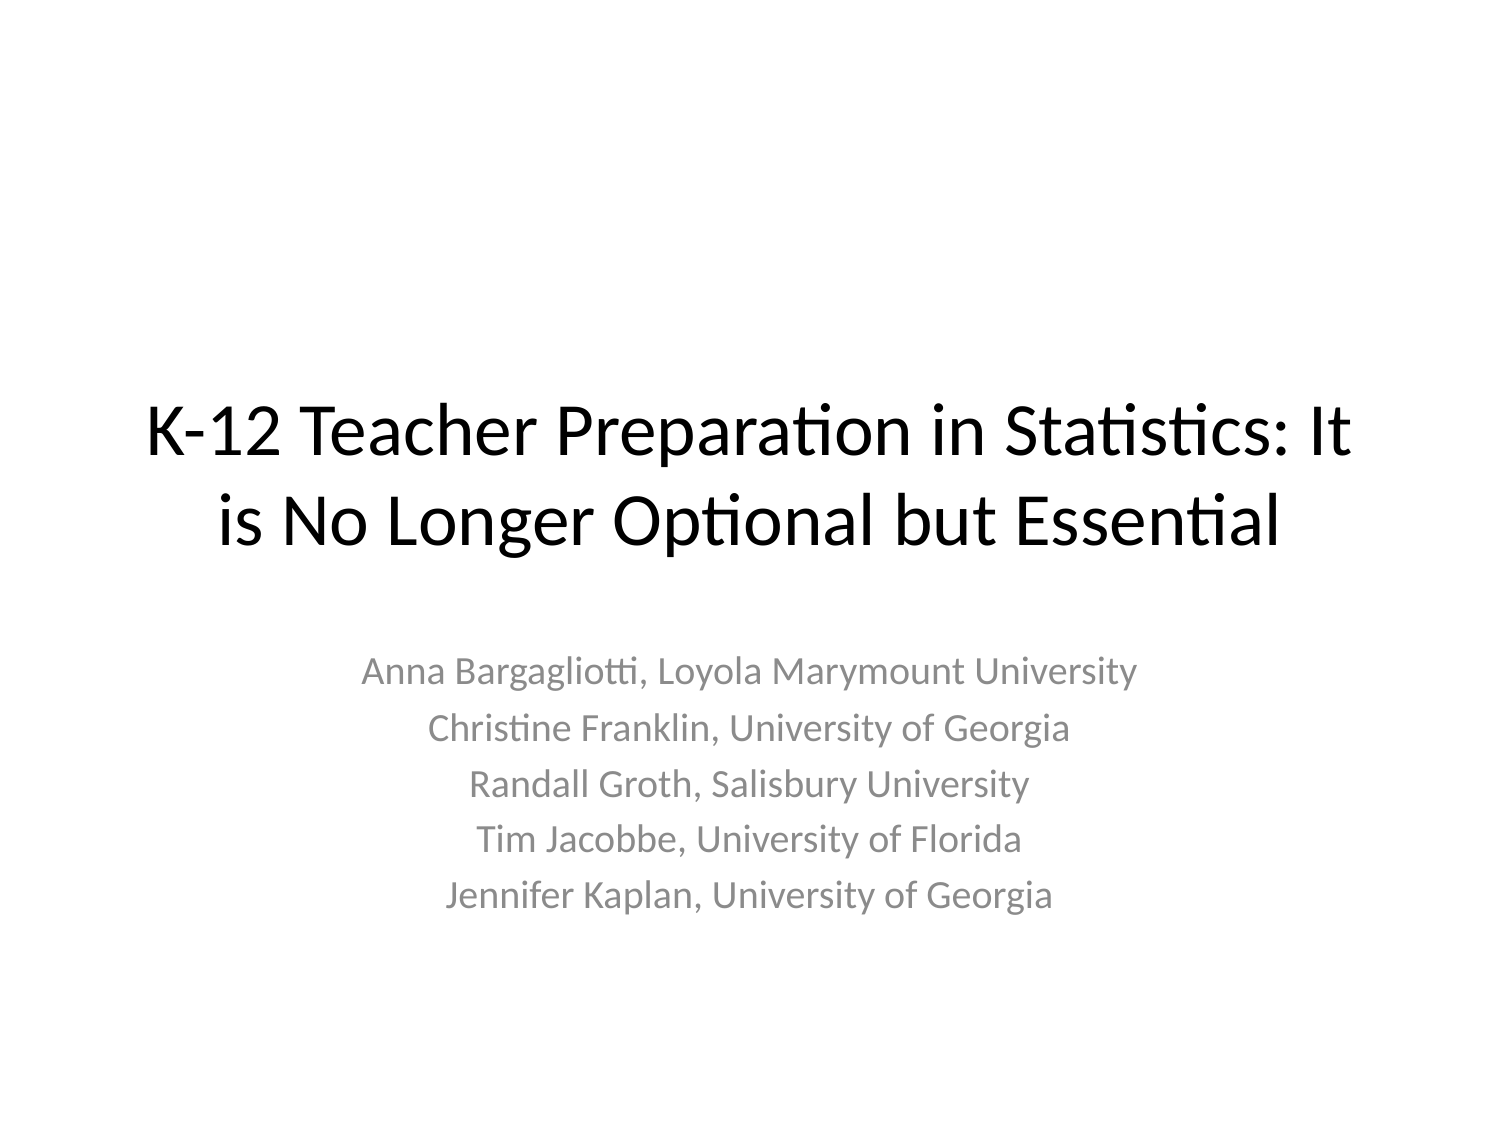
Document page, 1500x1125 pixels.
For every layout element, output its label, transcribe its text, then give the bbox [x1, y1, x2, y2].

title K-12 Teacher Preparation in Statistics: It is No Longer Optional but Essential [112, 349, 1388, 591]
subtitle Anna Bargagliotti, Loyola Marymount University Christine Franklin, University of Georgia Randall Groth, Salisbury University Tim Jacobbe, University of Florida Jennifer Kaplan, University of Georgia [225, 637, 1275, 925]
